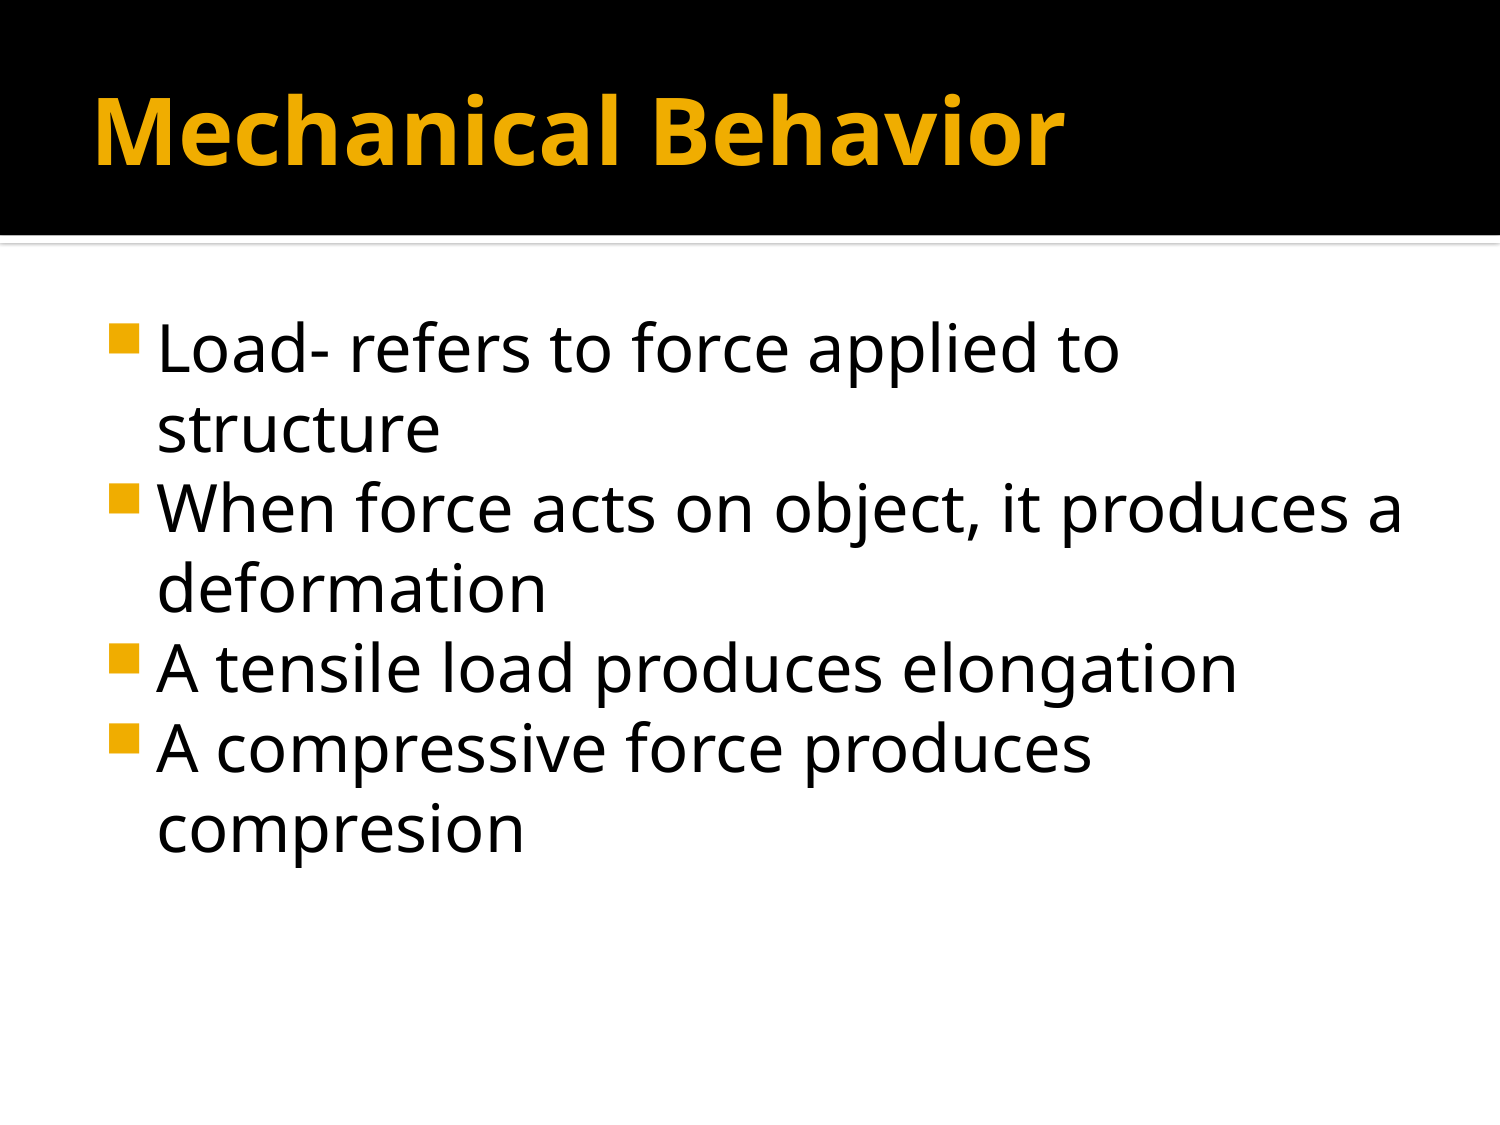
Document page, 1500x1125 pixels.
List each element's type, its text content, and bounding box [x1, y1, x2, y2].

list Load- refers to force applied to structure When force acts on object, it produces a deformation A tensile load produces elongation A compressive force produces compresion [75, 291, 1425, 1050]
title Mechanical Behavior [75, 25, 1425, 231]
